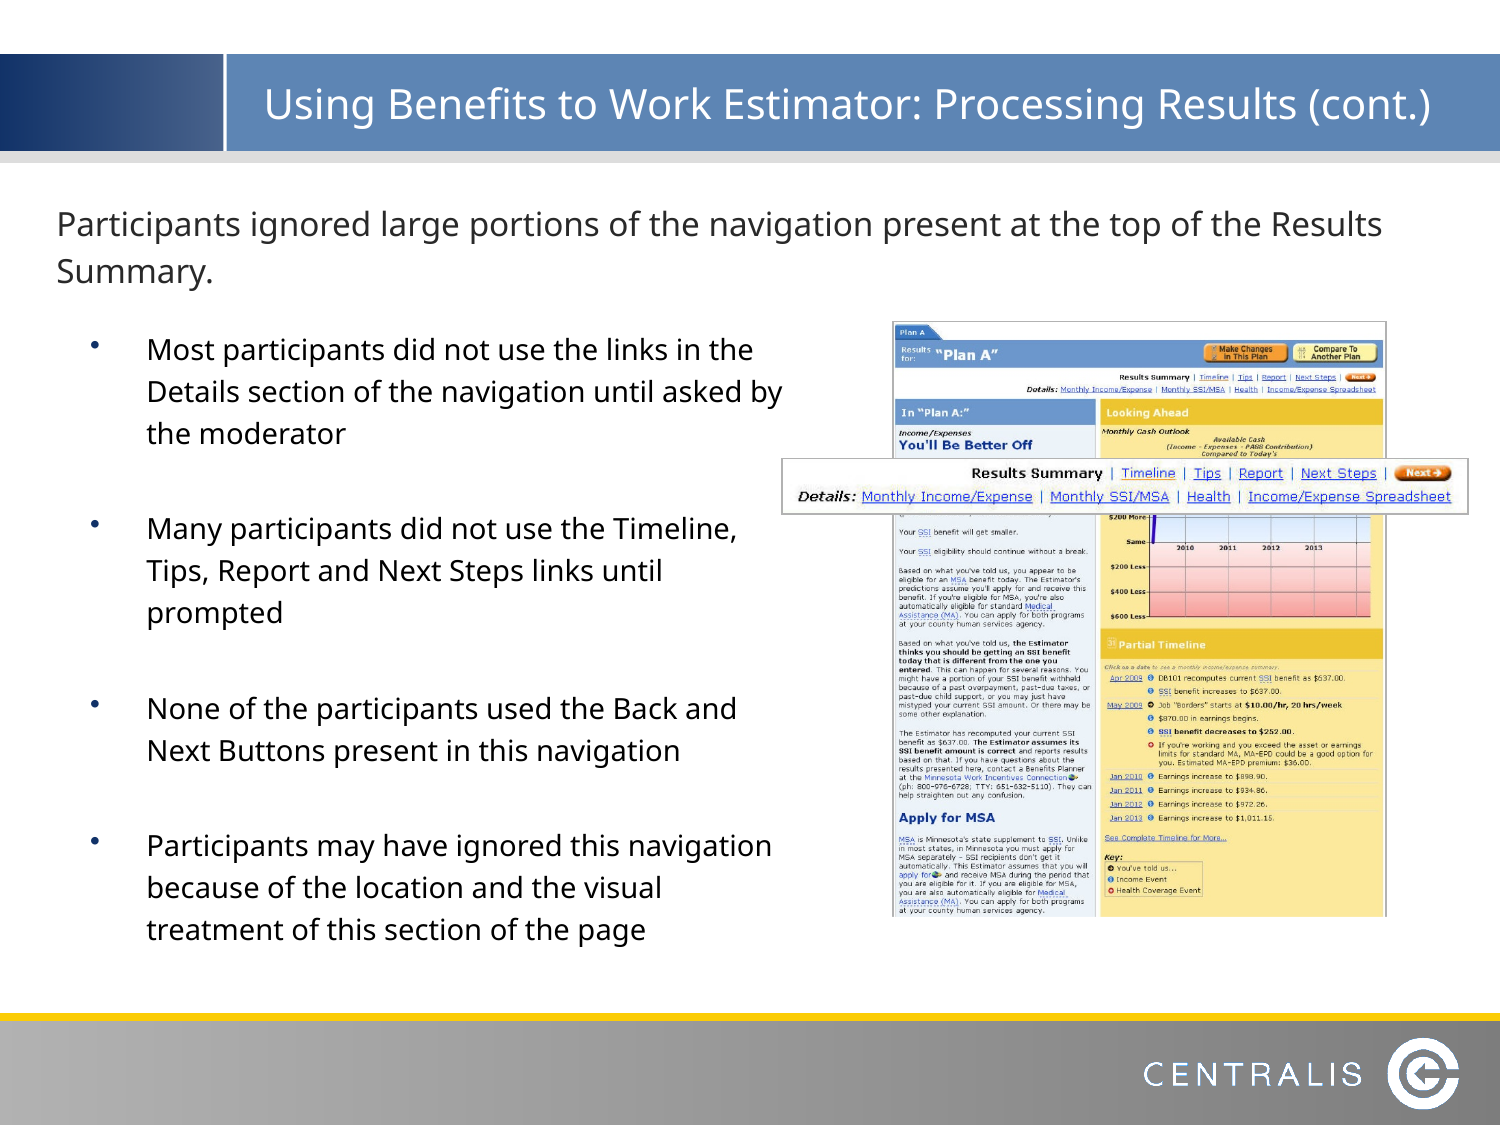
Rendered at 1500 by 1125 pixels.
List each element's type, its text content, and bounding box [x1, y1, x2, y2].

picture [1105, 1030, 1488, 1119]
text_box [886, 322, 1388, 457]
title Using Benefits to Work Estimator: Processing Results (cont.) [248, 65, 1500, 141]
text_box Participants ignored large portions of the navigation present at the top of the Results Summary. [41, 187, 1434, 298]
list Most participants did not use the links in the Details section of the navigation until asked by the moderator Many participants did not use the Timeline, Tips, Report and Next Steps links until prompted None of the participants used the Back and Next Buttons present in this navigation Participants may have ignored this navigation because of the location and the visual treatment of this section of the page [74, 316, 805, 987]
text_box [886, 522, 1388, 920]
picture [782, 459, 1468, 514]
